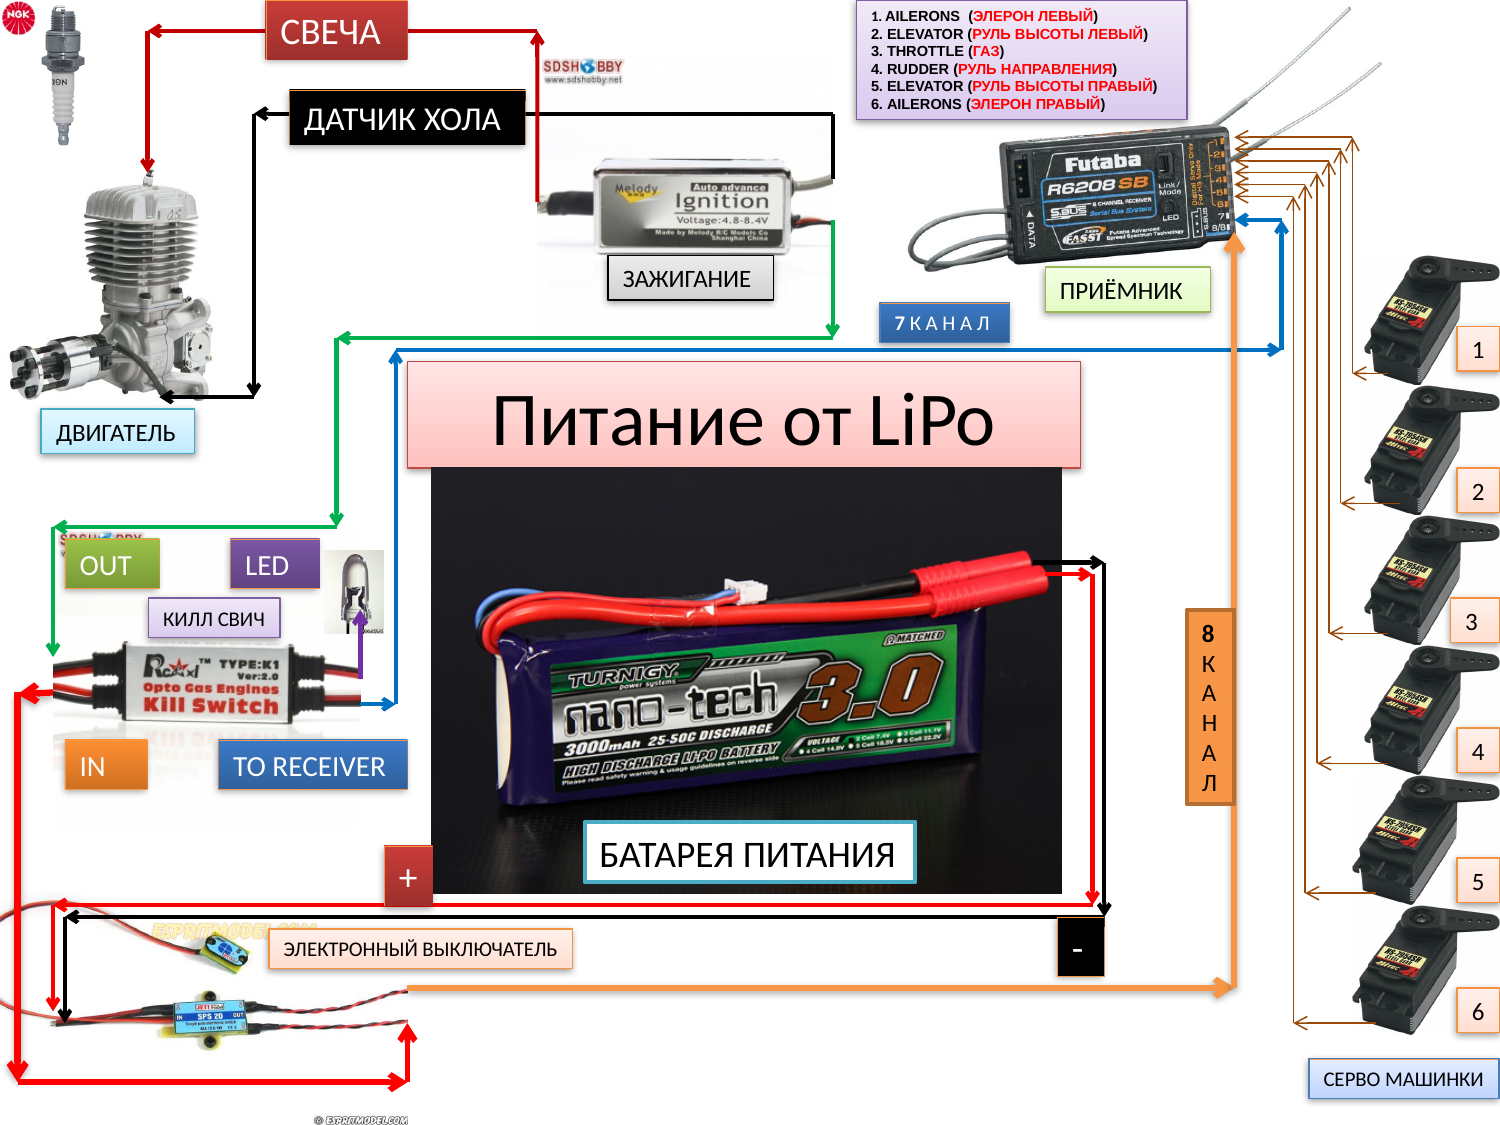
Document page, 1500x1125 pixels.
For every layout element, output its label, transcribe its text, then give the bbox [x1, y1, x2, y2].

text_box TO RECEIVER [365, 739, 408, 790]
title Питание от LiPo [407, 361, 1081, 469]
picture [537, 339, 833, 349]
picture [52, 526, 384, 831]
text_box ДВИГАТЕЛЬ [40, 417, 195, 454]
picture [538, 54, 833, 113]
picture [0, 160, 219, 410]
text_box ЭЛЕКТРОННЫЙ ВЫКЛЮЧАТЕЛЬ [412, 928, 573, 969]
picture [903, 0, 1500, 1036]
picture [537, 114, 833, 337]
text_box ДАТЧИК ХОЛА [289, 121, 526, 145]
text_box СВЕЧА [265, 39, 408, 60]
picture [0, 0, 126, 151]
text_box СВЕЧА [265, 0, 408, 30]
text_box СЕРВО МАШИНКИ [1308, 1058, 1500, 1099]
picture [18, 841, 408, 1081]
picture [430, 467, 1062, 894]
text_box 7 К А Н А Л [879, 302, 1010, 343]
text_box ДАТЧИК ХОЛА [289, 89, 526, 112]
picture [0, 841, 408, 1125]
text_box ПРИЁМНИК [1045, 287, 1211, 313]
text_box 1. AILERONS (ЭЛЕРОН ЛЕВЫЙ) 2. ELEVATOR (РУЛЬ ВЫСОТЫ ЛЕВЫЙ) 3. THROTTLE (ГАЗ) 4. RUDDER (РУЛЬ НАПРАВЛЕНИЯ) 5. ELEVATOR (РУЛЬ ВЫСОТЫ ПРАВЫЙ) 6. AILERONS (ЭЛЕРОН ПРАВЫЙ) [856, 0, 901, 120]
text_box - [1057, 925, 1105, 977]
text_box + [411, 845, 433, 904]
text_box 8КАНАЛ [1185, 608, 1229, 806]
